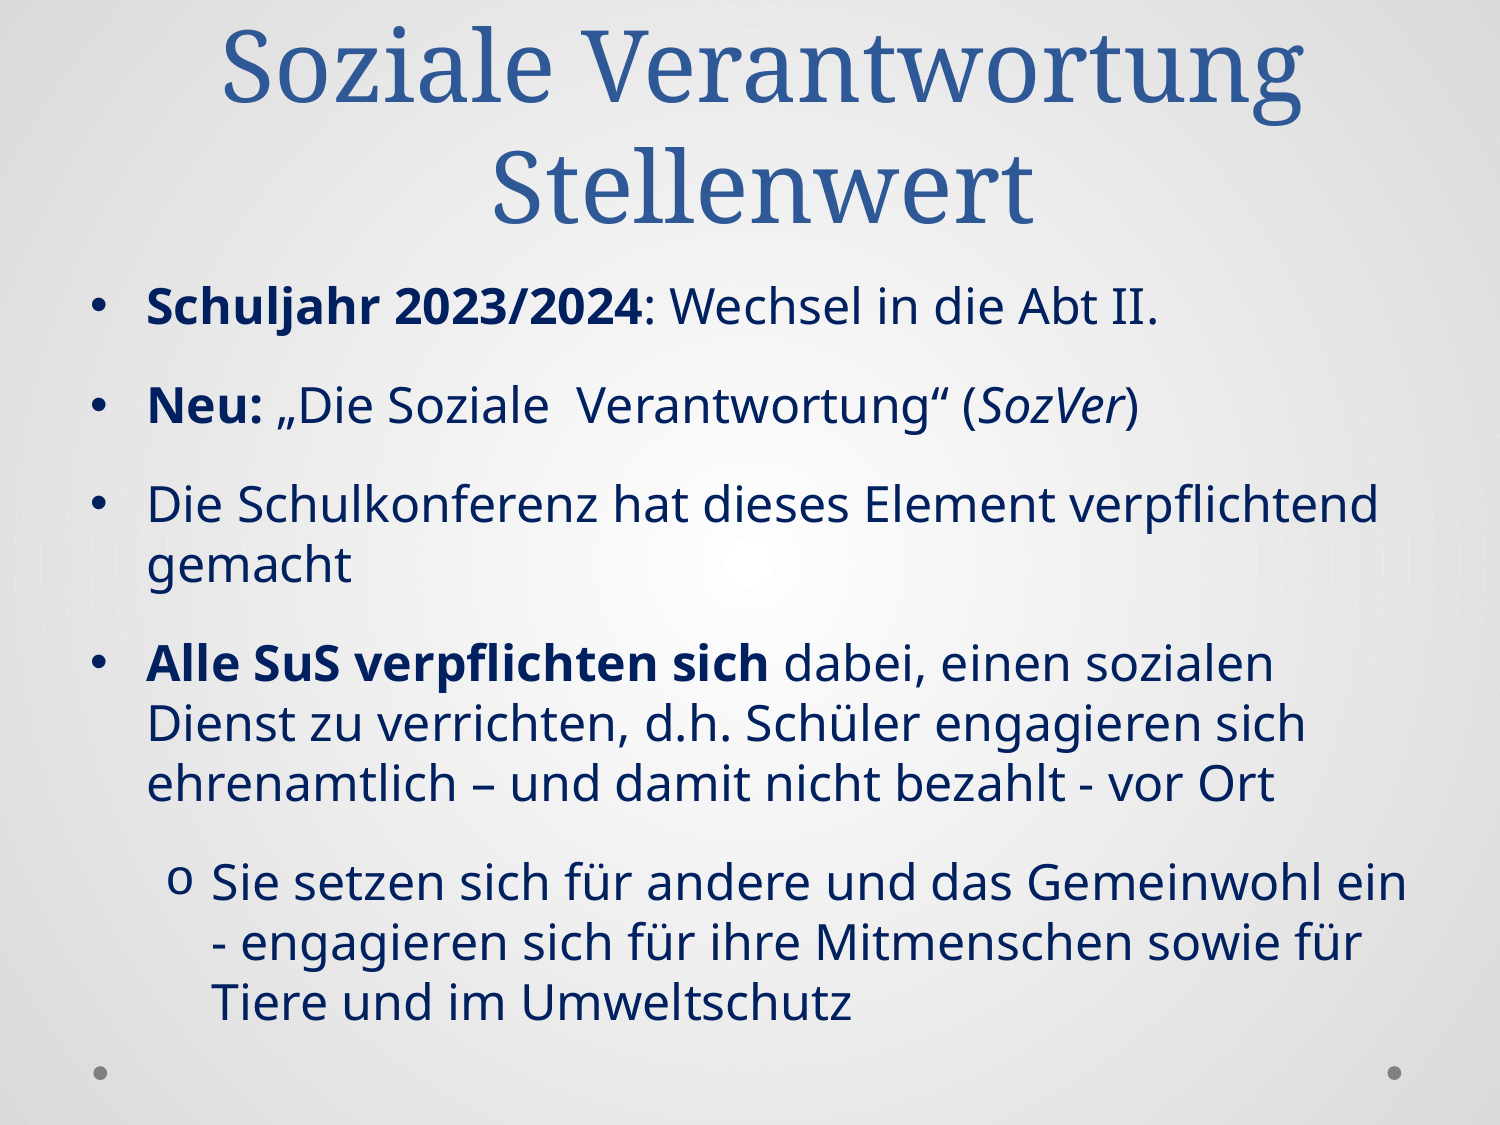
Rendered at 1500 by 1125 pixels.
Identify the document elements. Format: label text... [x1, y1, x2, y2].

title Soziale Verantwortung Stellenwert [88, 54, 1439, 251]
list Schuljahr 2023/2024: Wechsel in die Abt II. Neu: „Die Soziale Verantwortung“ (SozVer) Die Schulkonferenz hat dieses Element verpflichtend gemacht Alle SuS verpflichten sich dabei, einen sozialen Dienst zu verrichten, d.h. Schüler engagieren sich ehrenamtlich – und damit nicht bezahlt - vor Ort Sie setzen sich für andere und das Gemeinwohl ein - engagieren sich für ihre Mitmenschen sowie für Tiere und im Umweltschutz [75, 267, 1436, 1125]
